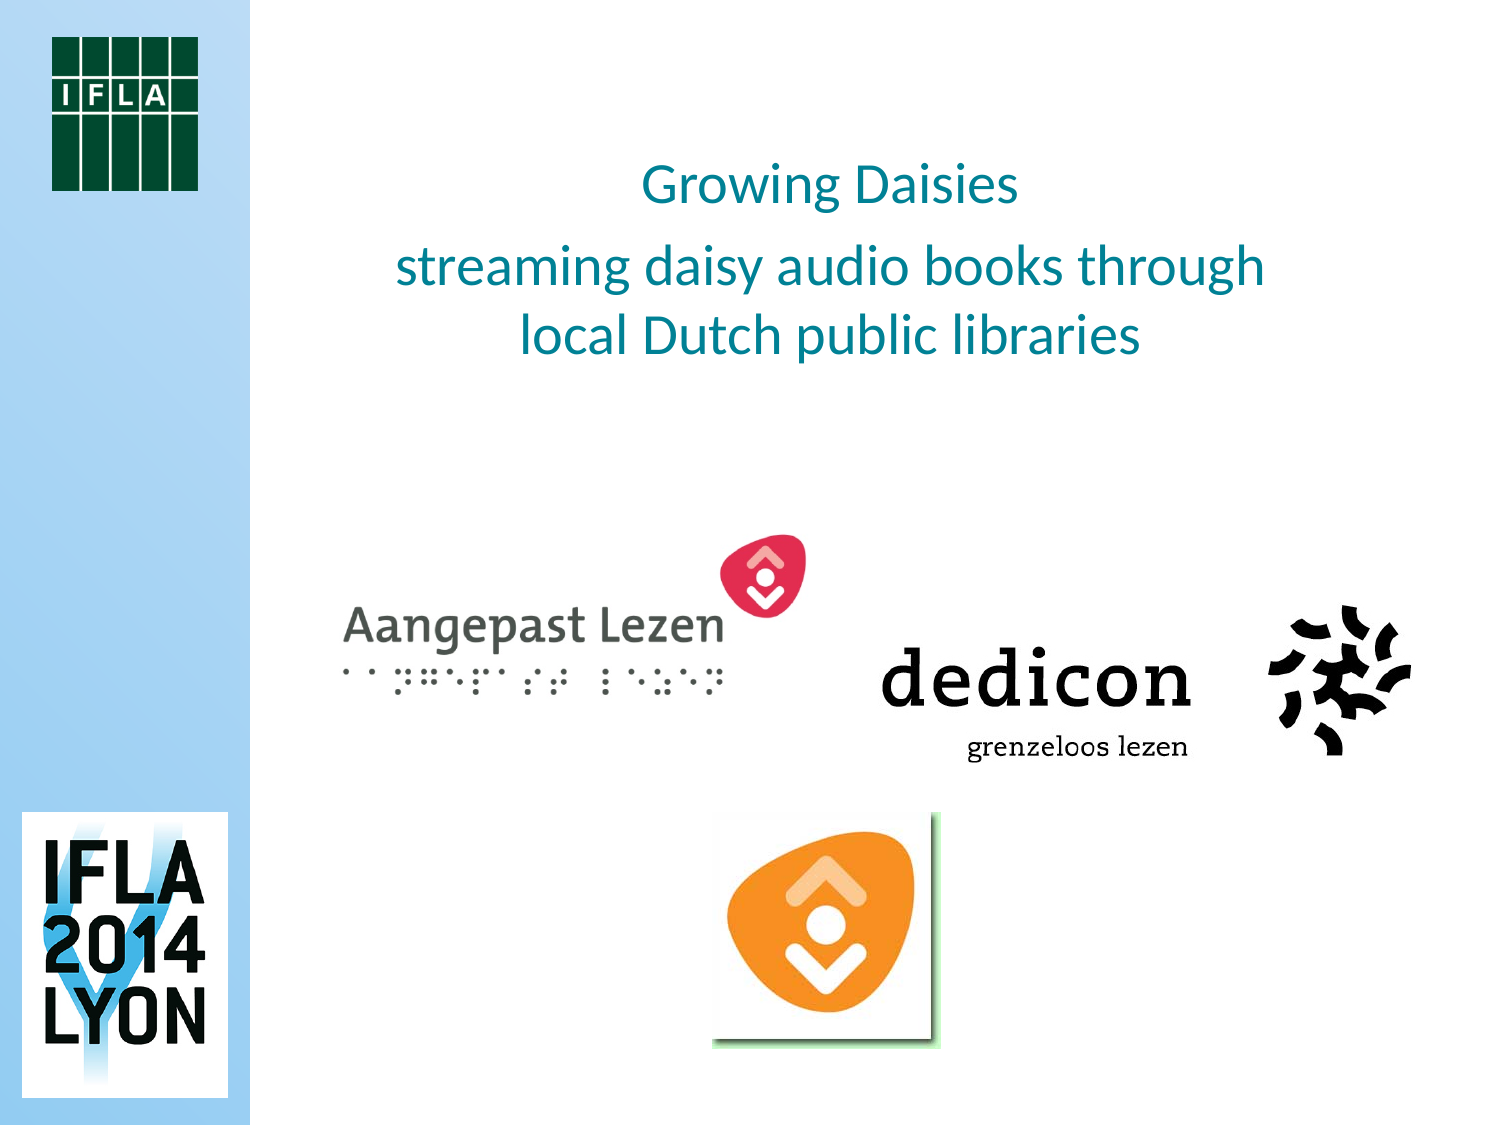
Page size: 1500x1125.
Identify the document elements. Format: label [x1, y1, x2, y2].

picture [874, 602, 1421, 763]
picture [712, 812, 941, 1049]
picture [22, 812, 228, 1098]
picture [52, 37, 198, 191]
picture [294, 512, 854, 729]
list [273, 23, 1378, 427]
